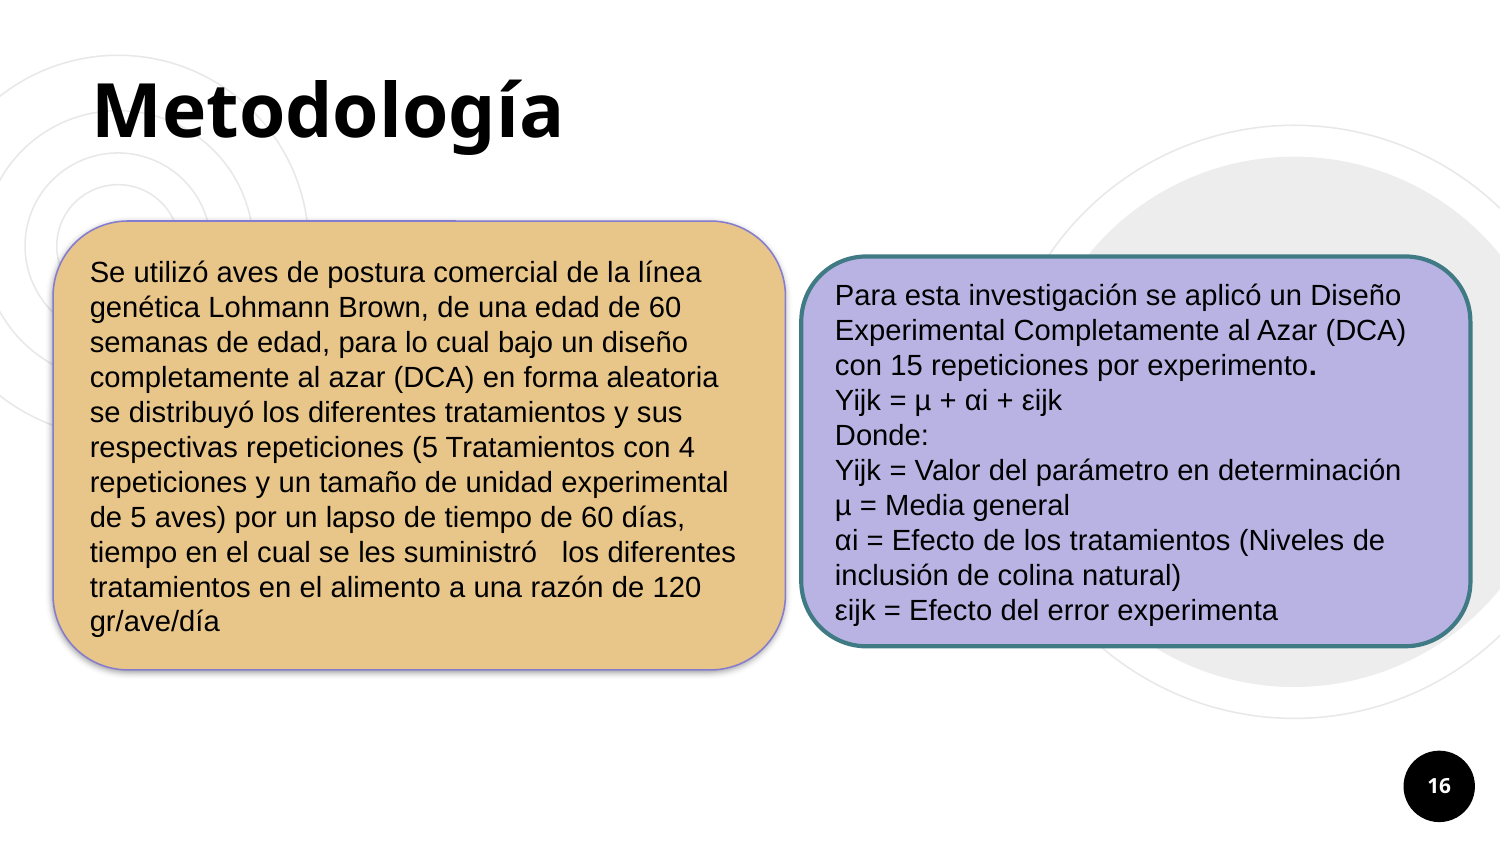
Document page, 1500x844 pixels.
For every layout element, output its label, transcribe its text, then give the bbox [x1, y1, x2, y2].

text_box Se utilizó aves de postura comercial de la línea genética Lohmann Brown, de una edad de 60 semanas de edad, para lo cual bajo un diseño completamente al azar (DCA) en forma aleatoria se distribuyó los diferentes tratamientos y sus respectivas repeticiones (5 Tratamientos con 4 repeticiones y un tamaño de unidad experimental de 5 aves) por un lapso de tiempo de 60 días, tiempo en el cual se les suministró los diferentes tratamientos en el alimento a una razón de 120 gr/ave/día [52, 220, 787, 671]
slide_number 16 [1403, 750, 1475, 823]
title Metodología [76, 55, 1164, 168]
text_box Para esta investigación se aplicó un Diseño Experimental Completamente al Azar (DCA) con 15 repeticiones por experimento. Yijk = µ + αi + εijk Donde: Yijk = Valor del parámetro en determinación µ = Media general αi = Efecto de los tratamientos (Niveles de inclusión de colina natural) εijk = Efecto del error experimenta [799, 254, 1473, 649]
